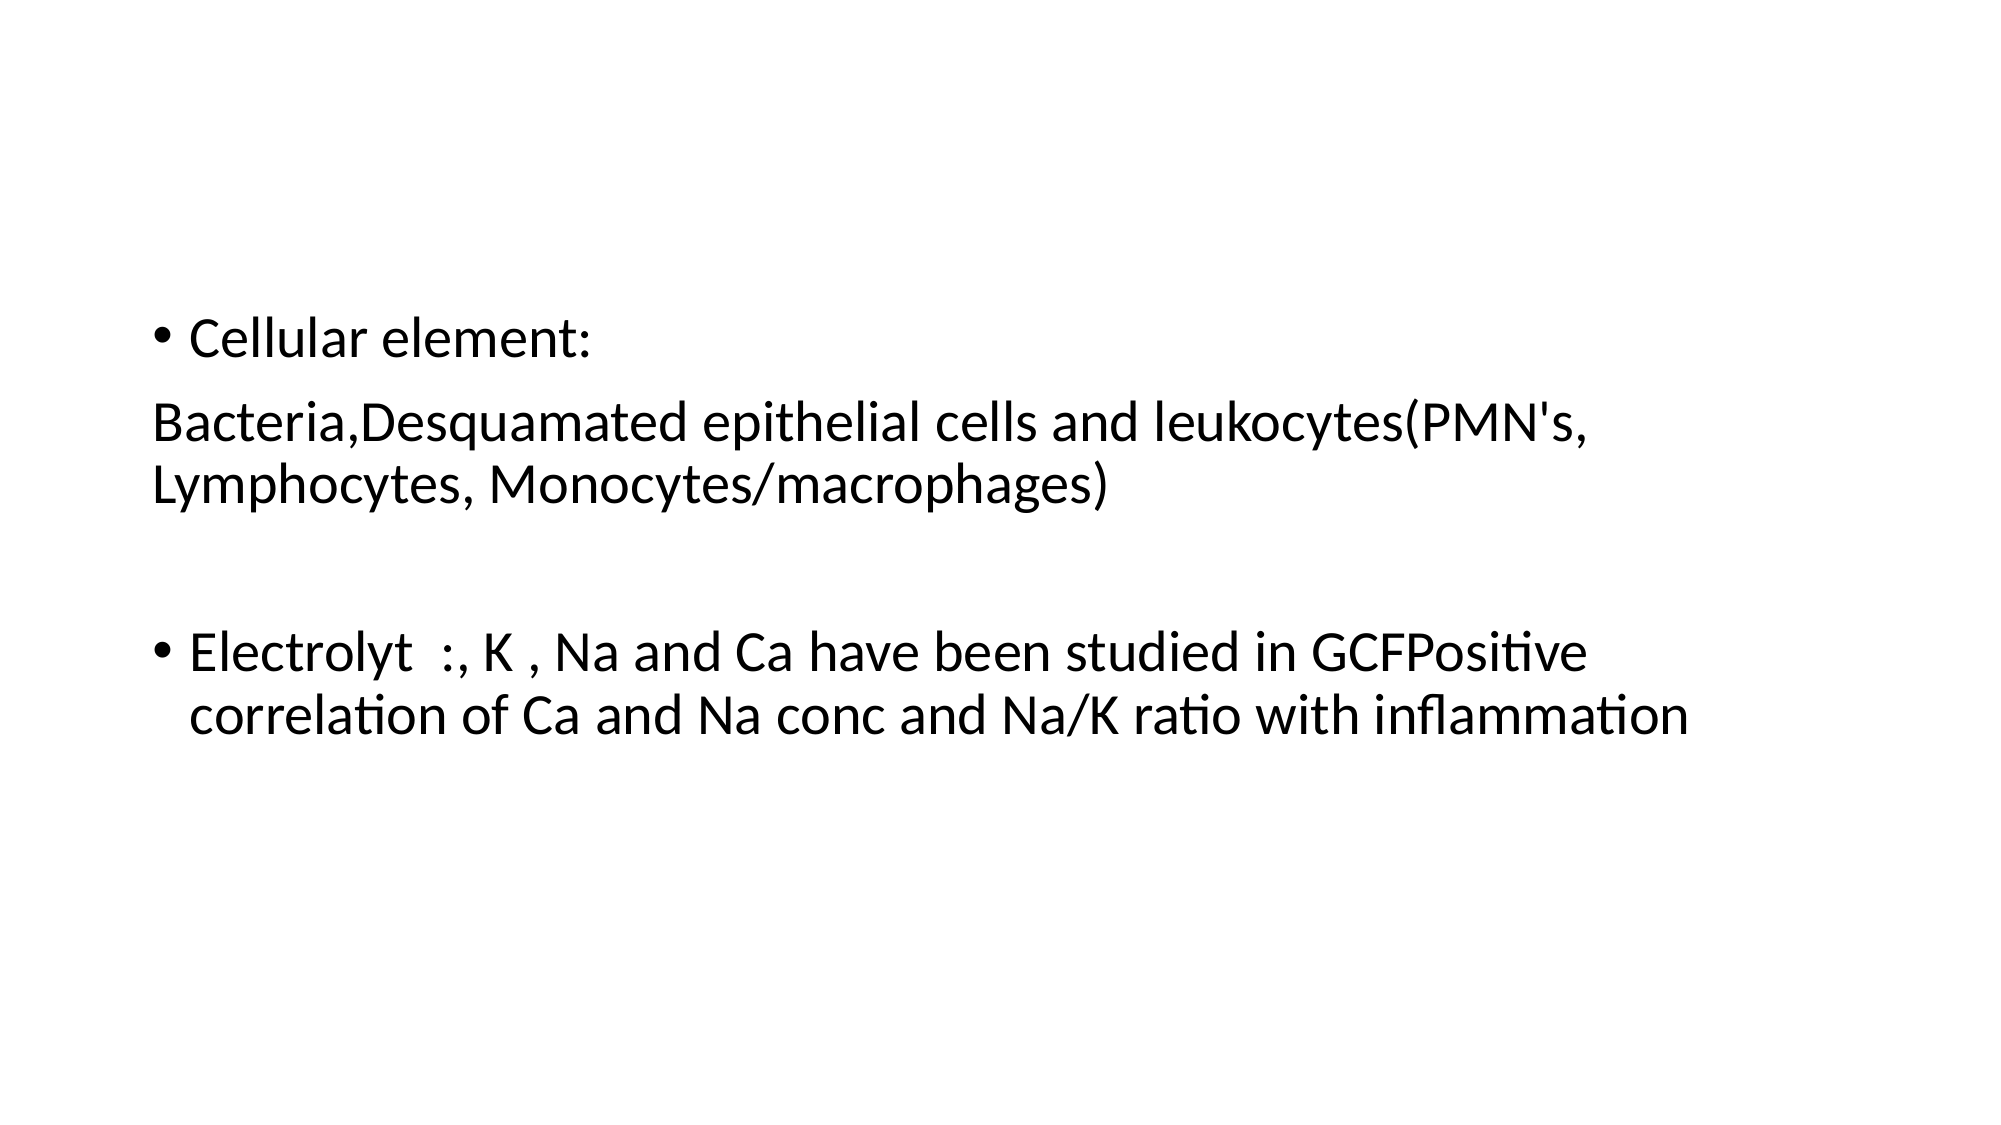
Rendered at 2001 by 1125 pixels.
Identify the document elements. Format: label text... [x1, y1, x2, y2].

list Cellular element: Bacteria,Desquamated epithelial cells and leukocytes(PMN's, Lymphocytes, Monocytes/macrophages) Electrolyt :, K , Na and Ca have been studied in GCFPositive correlation of Ca and Na conc and Na/K ratio with inflammation [137, 299, 1863, 1014]
